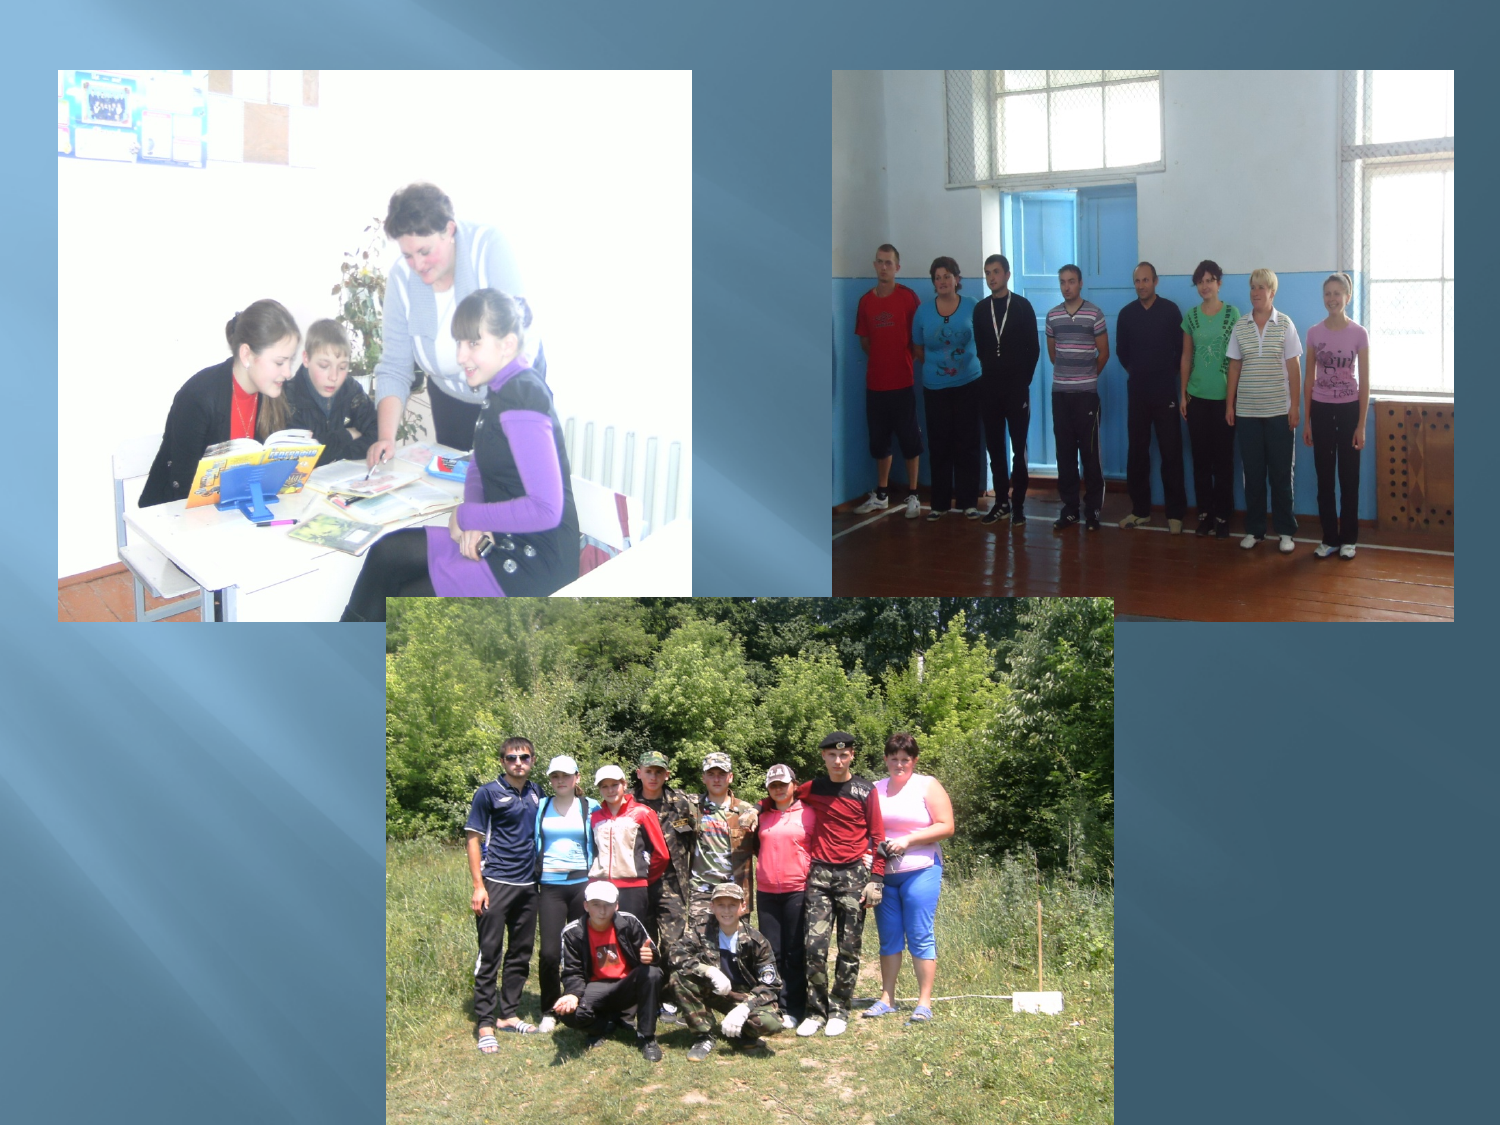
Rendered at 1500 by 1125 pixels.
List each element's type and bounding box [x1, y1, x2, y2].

picture [58, 70, 1454, 1125]
